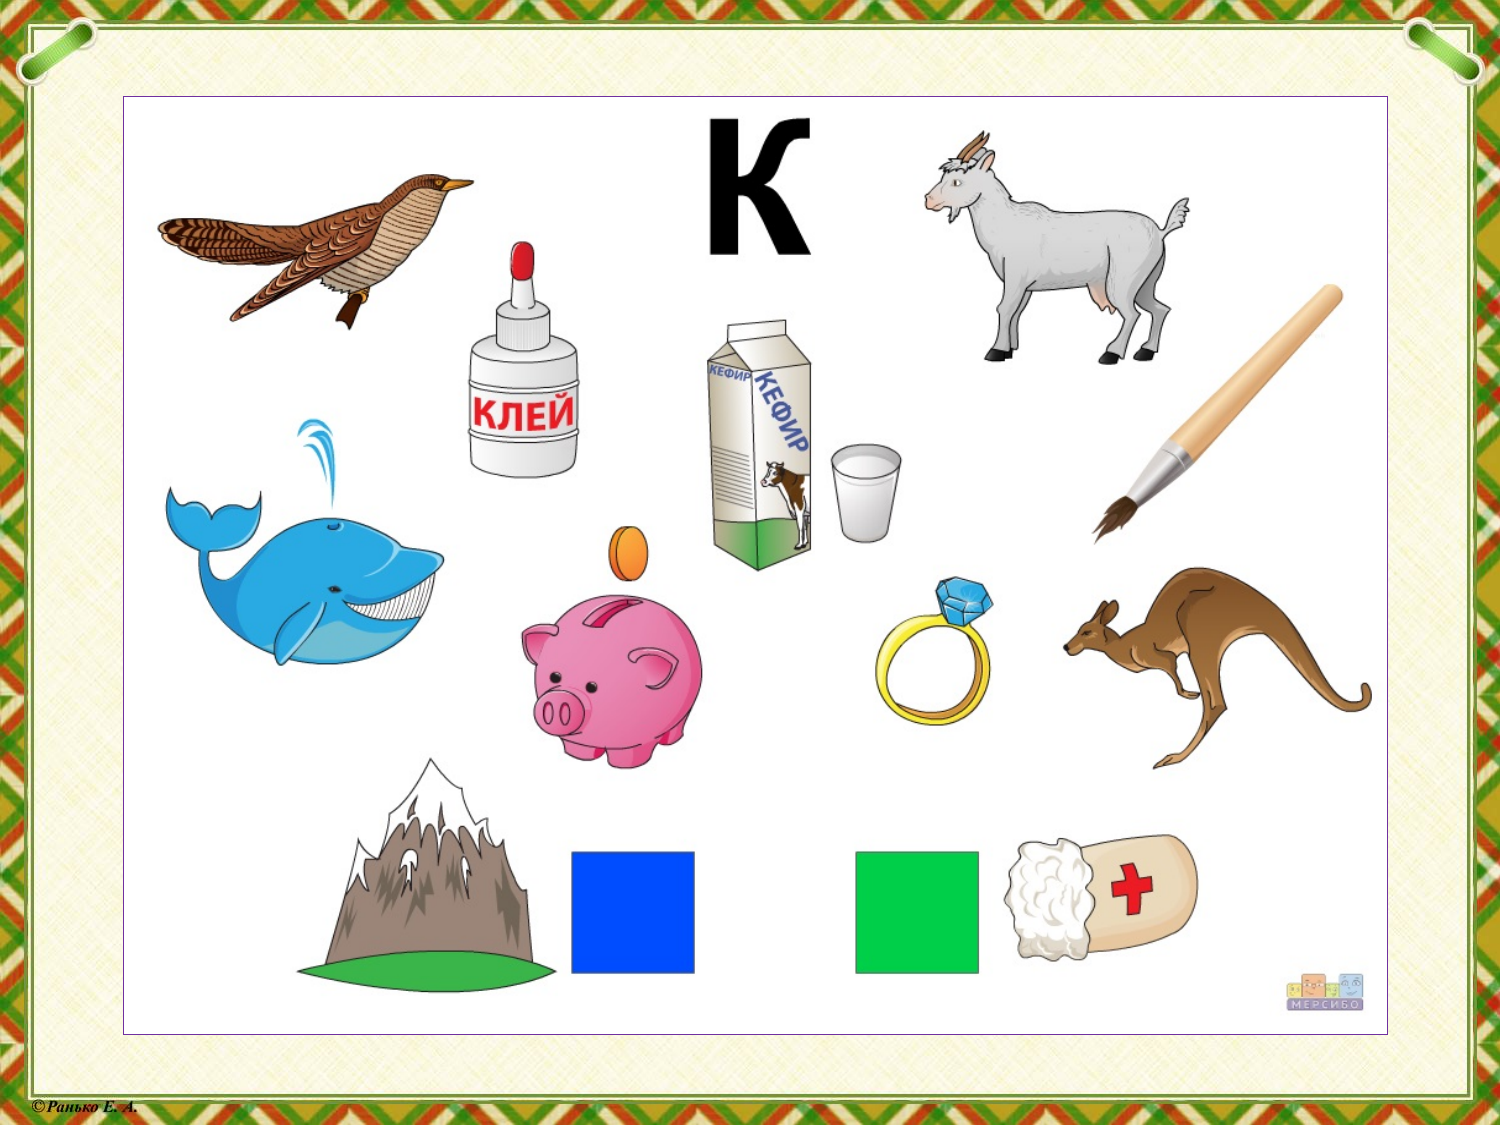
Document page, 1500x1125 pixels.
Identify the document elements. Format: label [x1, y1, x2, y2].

picture [0, 0, 1500, 1125]
list [123, 96, 1389, 1036]
